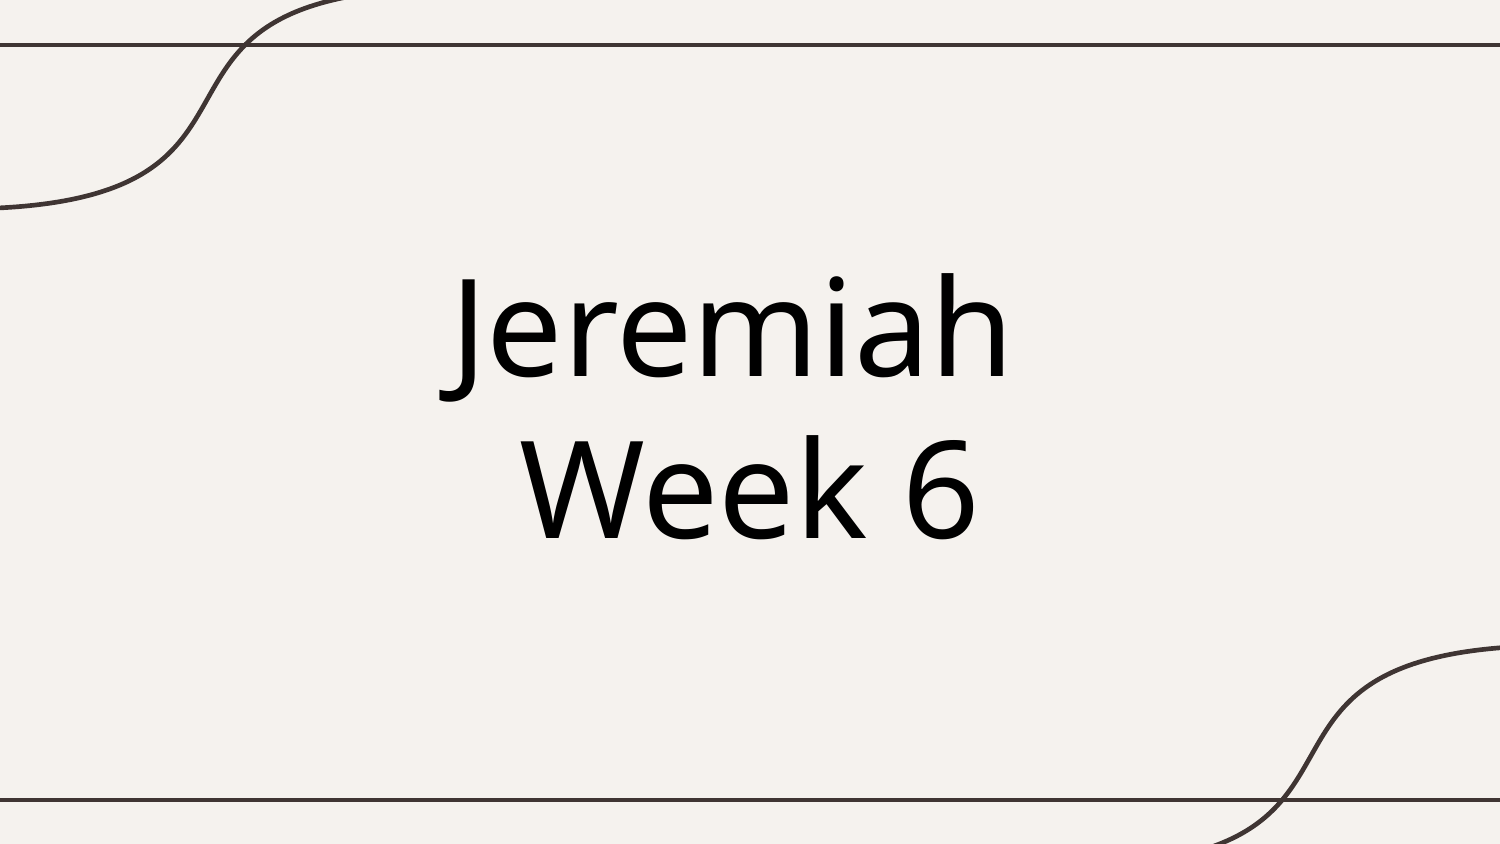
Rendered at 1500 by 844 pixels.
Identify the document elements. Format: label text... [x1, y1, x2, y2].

title Jeremiah Week 6 [170, 244, 1330, 581]
